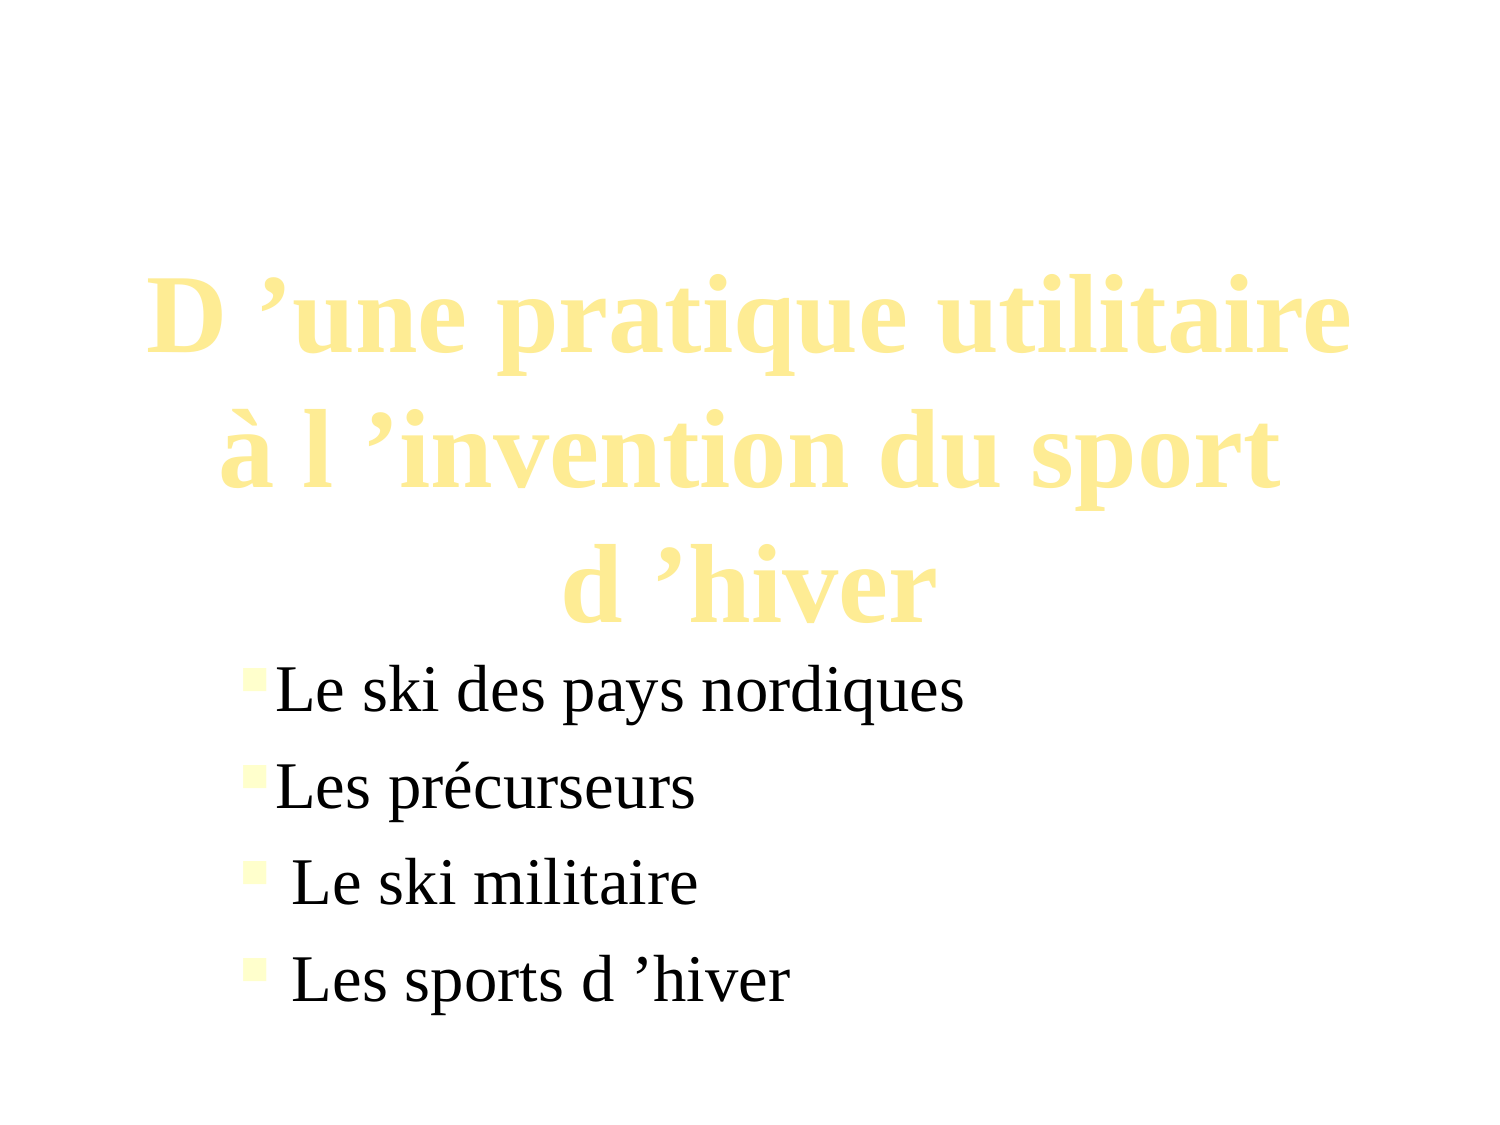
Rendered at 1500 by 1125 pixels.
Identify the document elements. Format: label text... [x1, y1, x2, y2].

text_box D ’une pratique utilitaire à l ’invention du sport d ’hiver [112, 232, 1388, 653]
text_box Le ski des pays nordiques Les précurseurs Le ski militaire Les sports d ’hiver [224, 637, 1275, 1023]
